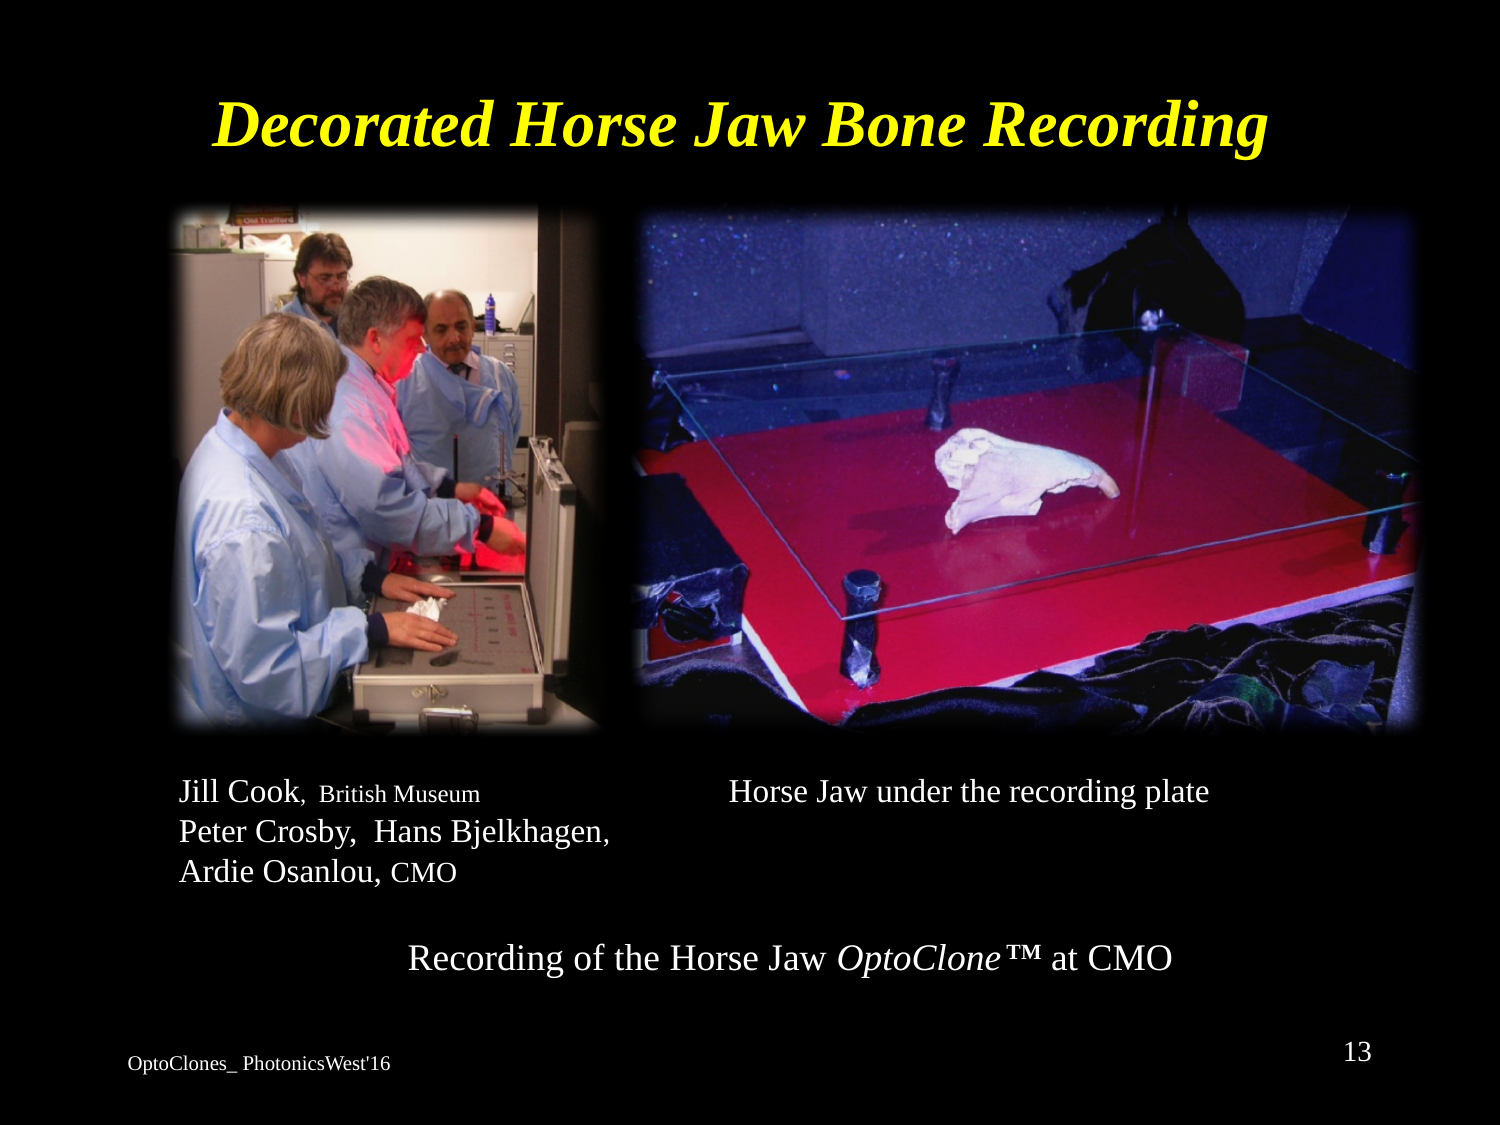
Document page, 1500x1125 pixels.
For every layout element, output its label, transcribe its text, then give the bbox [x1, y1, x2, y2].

footer OptoClones_ PhotonicsWest'16 [112, 1041, 988, 1101]
text_box Jill Cook, British Museum Horse Jaw under the recording plate Peter Crosby, Hans Bjelkhagen, Ardie Osanlou, CMO [163, 761, 1442, 897]
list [627, 198, 1428, 739]
text_box Recording of the Horse Jaw OptoClone TM at CMO [105, 913, 1500, 988]
picture [163, 198, 610, 740]
slide_number 13 [1074, 1024, 1388, 1101]
title Decorated Horse Jaw Bone Recording [0, 30, 1500, 209]
